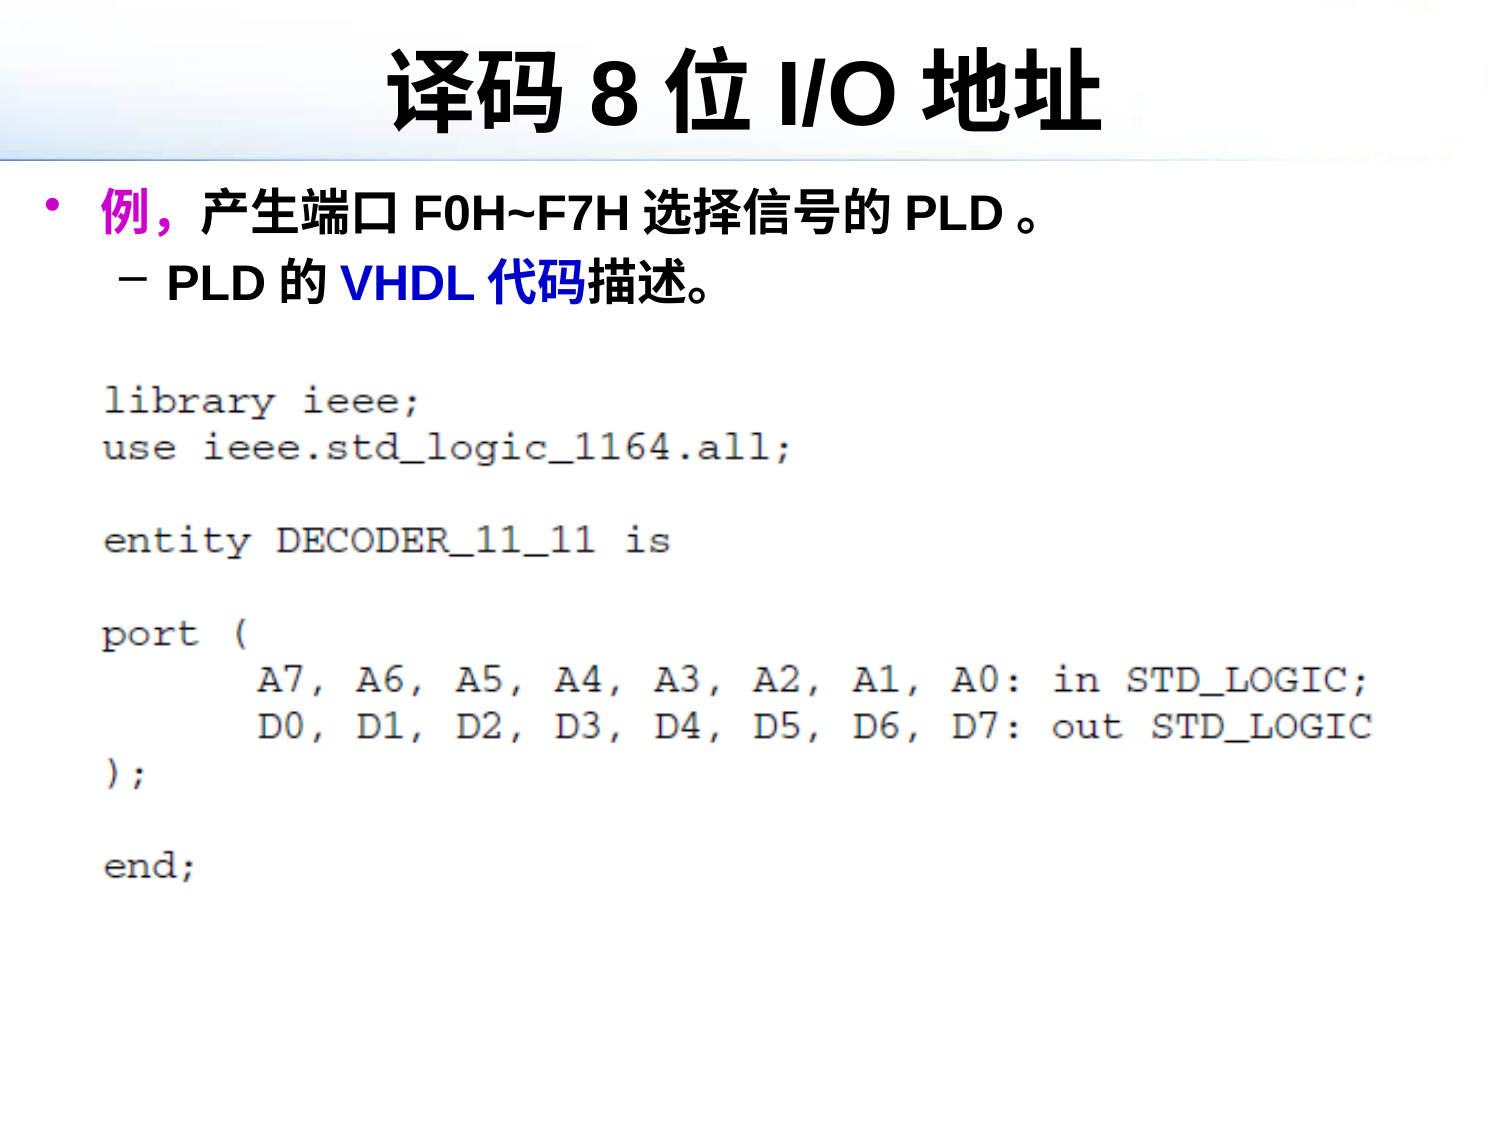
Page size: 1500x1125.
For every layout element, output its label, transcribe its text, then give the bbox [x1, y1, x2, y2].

list 例，产生端口F0H~F7H选择信号的PLD。 PLD的VHDL代码描述。 [29, 172, 1459, 338]
title 译码8位I/O地址 [29, 31, 1459, 147]
picture [0, 0, 1500, 161]
picture [100, 380, 1389, 897]
